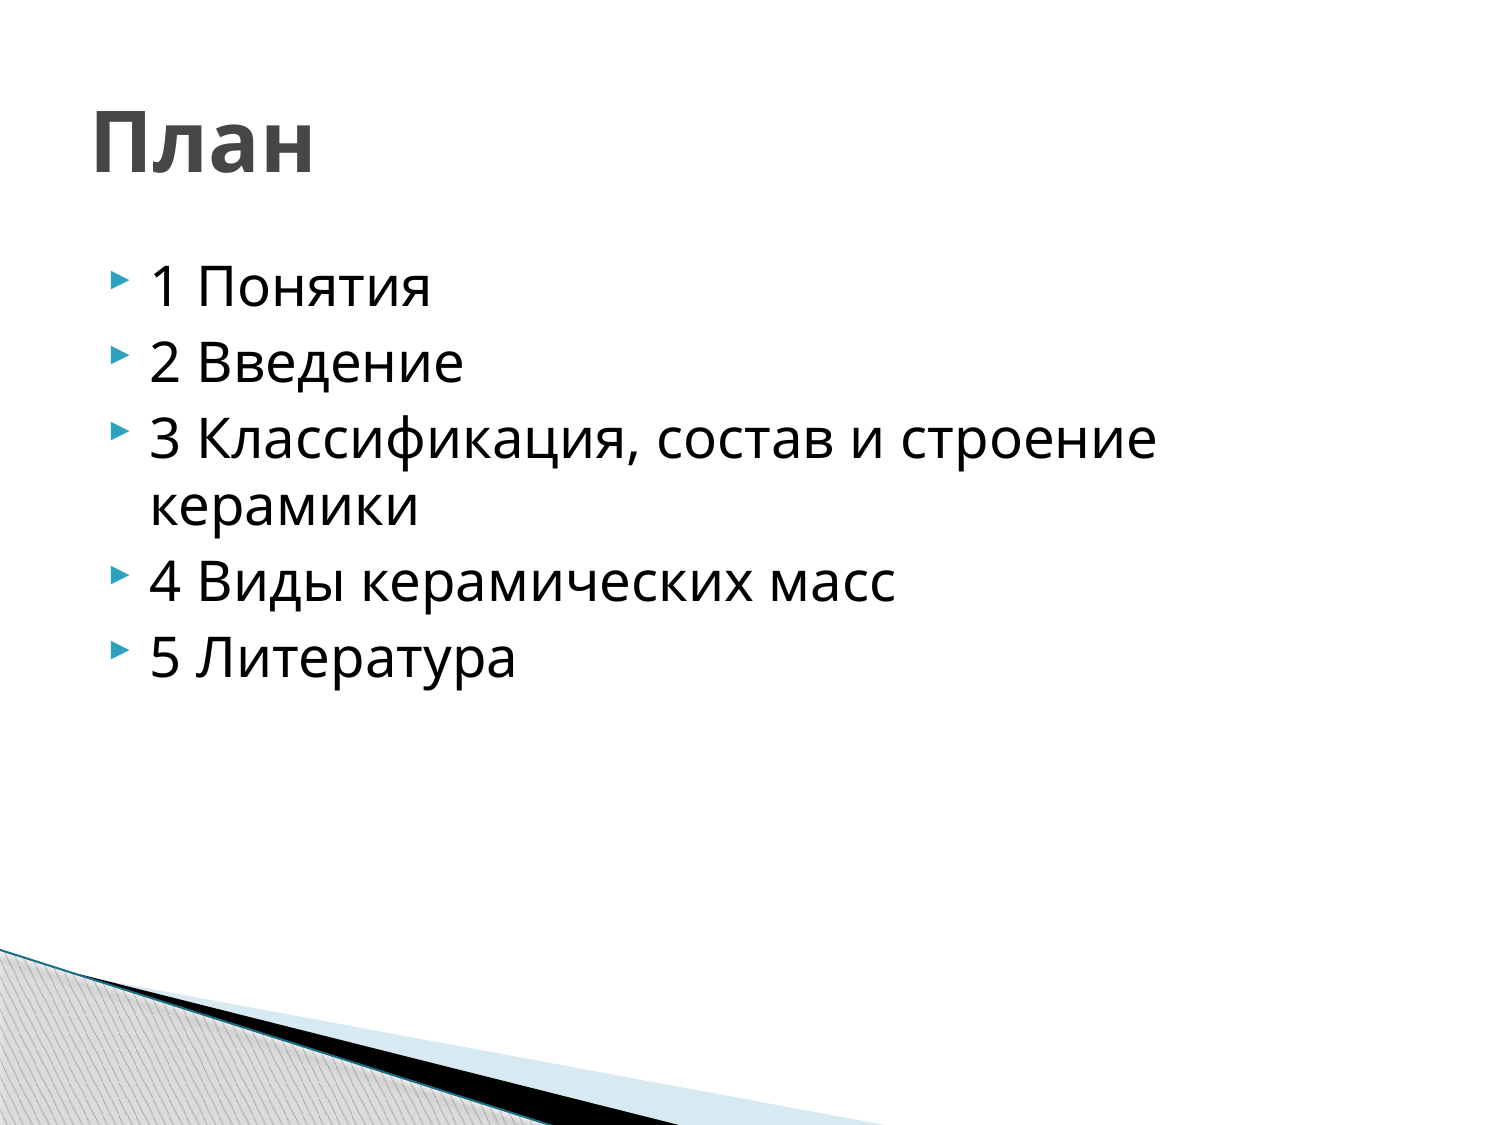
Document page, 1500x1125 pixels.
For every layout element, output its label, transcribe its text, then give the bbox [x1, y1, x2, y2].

title План [75, 45, 1425, 233]
list 1 Понятия 2 Введение 3 Классификация, состав и строение керамики 4 Виды керамических масс 5 Литература [75, 243, 1425, 986]
